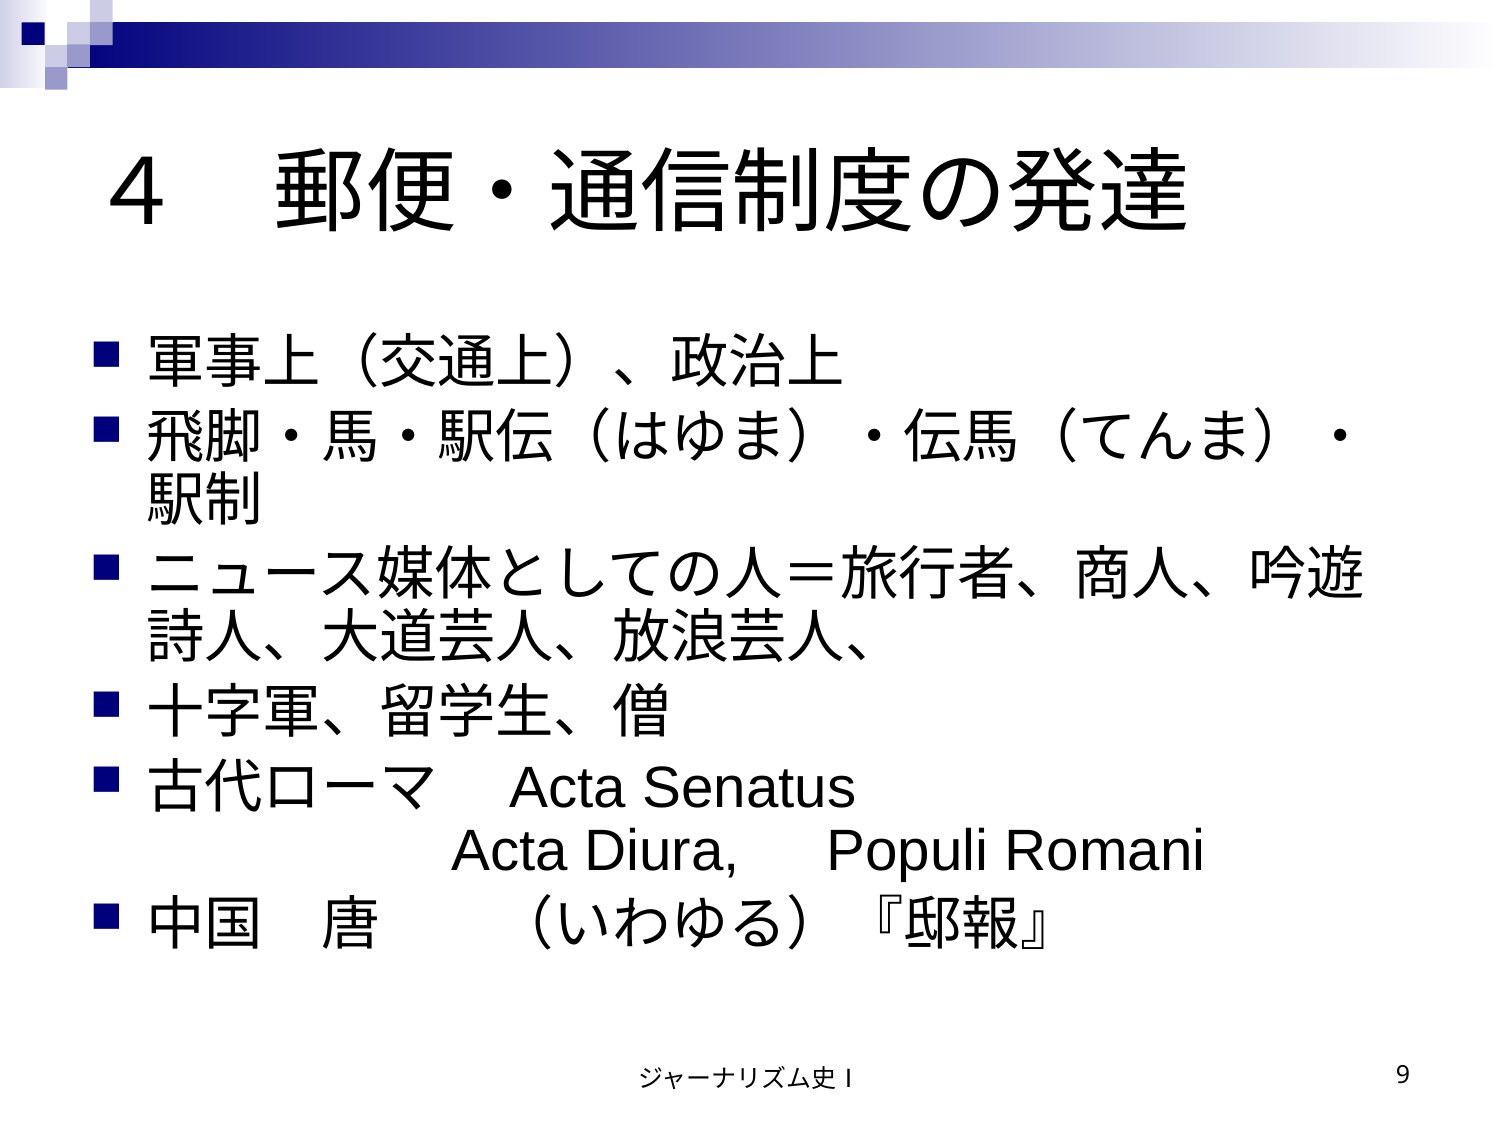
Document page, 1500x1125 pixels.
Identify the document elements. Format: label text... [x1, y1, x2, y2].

slide_number 9 [1074, 1024, 1426, 1101]
footer ジャーナリズム史Ⅰ [512, 1024, 988, 1101]
title ４ 郵便・通信制度の発達 [75, 75, 1425, 300]
list 軍事上（交通上）、政治上 飛脚・馬・駅伝（はゆま）・伝馬（てんま）・駅制 ニュース媒体としての人＝旅行者、商人、吟遊詩人、大道芸人、放浪芸人、 十字軍、留学生、僧 古代ローマ Acta Senatus Acta Diura, Populi Romani 中国 唐 （いわゆる）『邸報』 [75, 324, 1425, 963]
